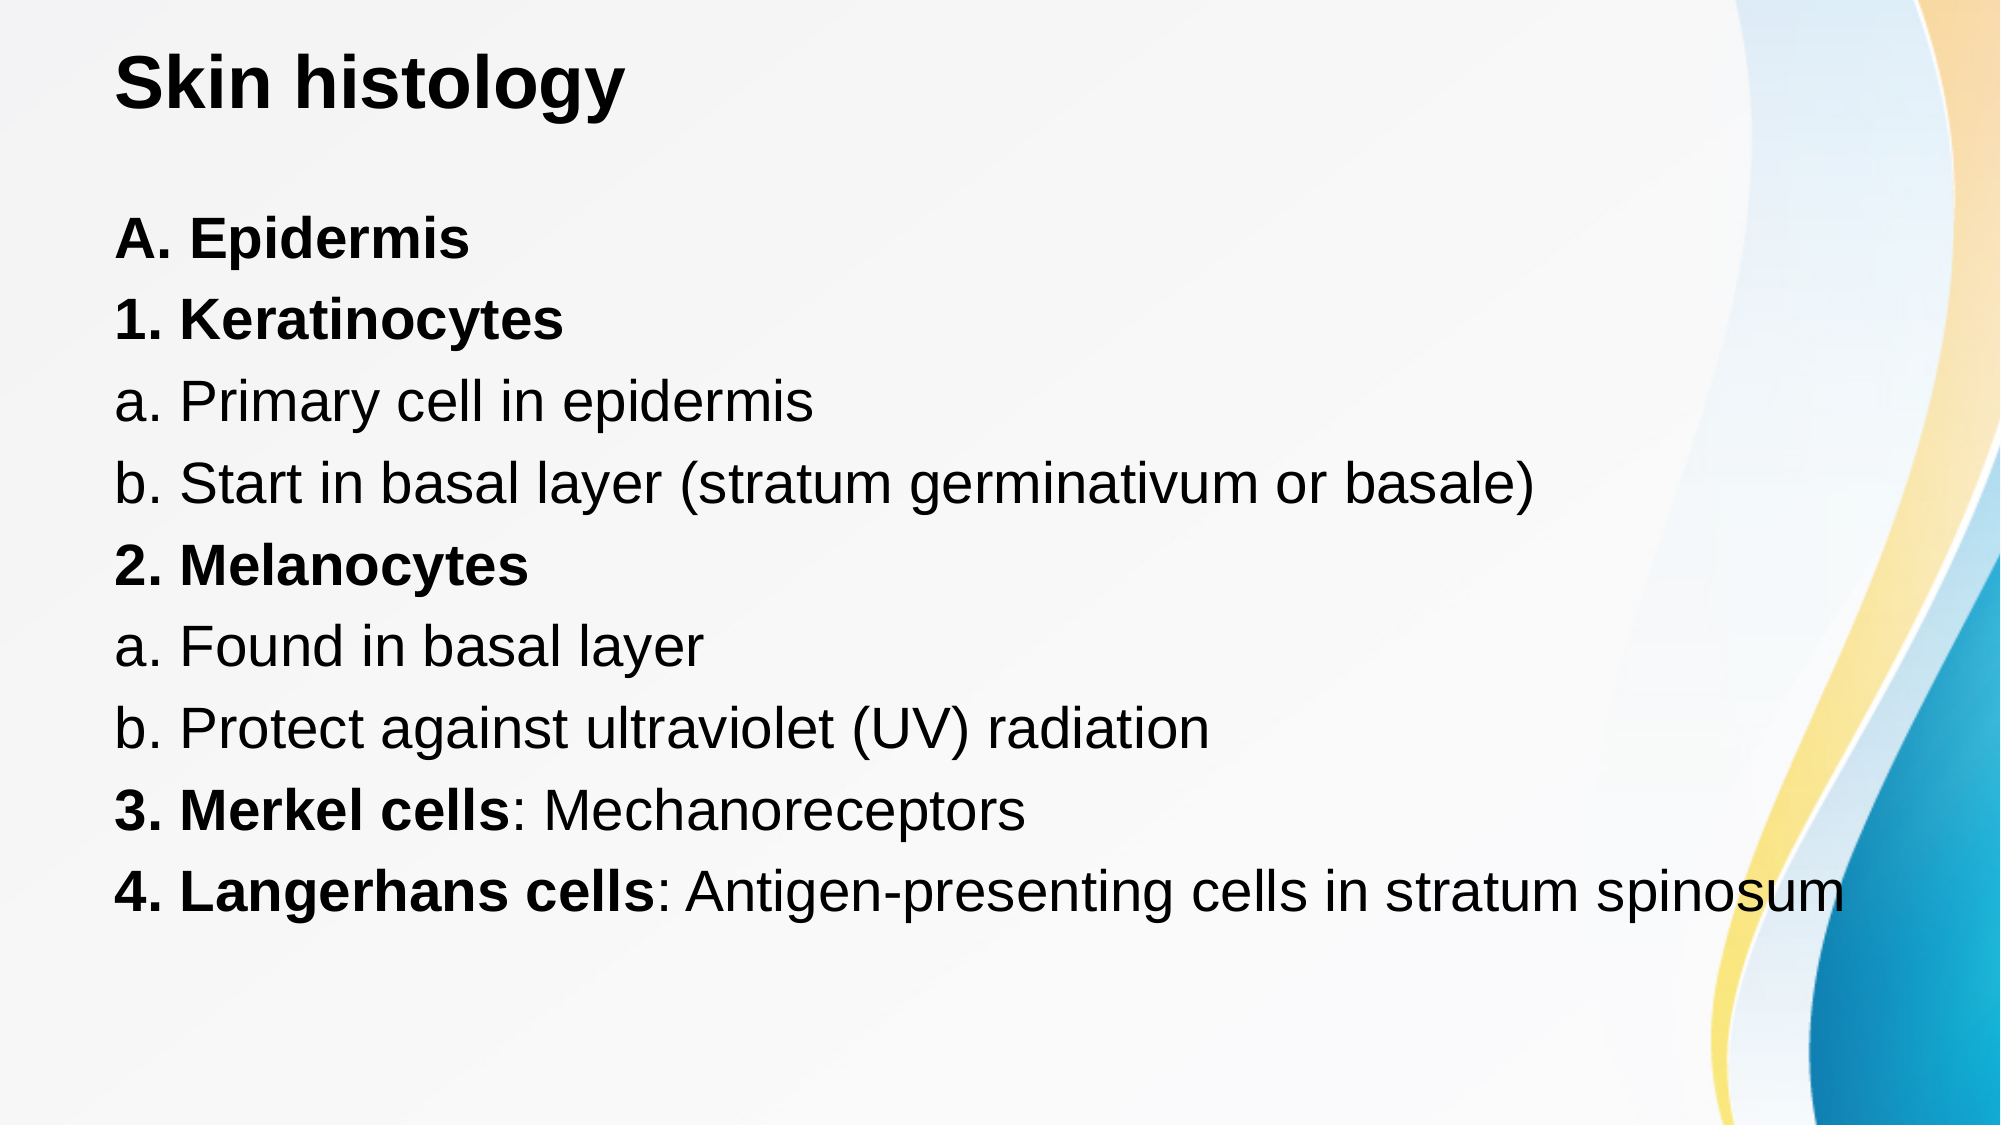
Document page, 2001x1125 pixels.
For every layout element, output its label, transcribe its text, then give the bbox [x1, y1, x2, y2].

list A. Epidermis 1. Keratinocytes a. Primary cell in epidermis b. Start in basal layer (stratum germinativum or basale) 2. Melanocytes a. Found in basal layer b. Protect against ultraviolet (UV) radiation 3. Merkel cells: Mechanoreceptors 4. Langerhans cells: Antigen-presenting cells in stratum spinosum [99, 192, 1901, 1006]
picture [0, 0, 2001, 1125]
title Skin histology [99, 30, 1901, 127]
